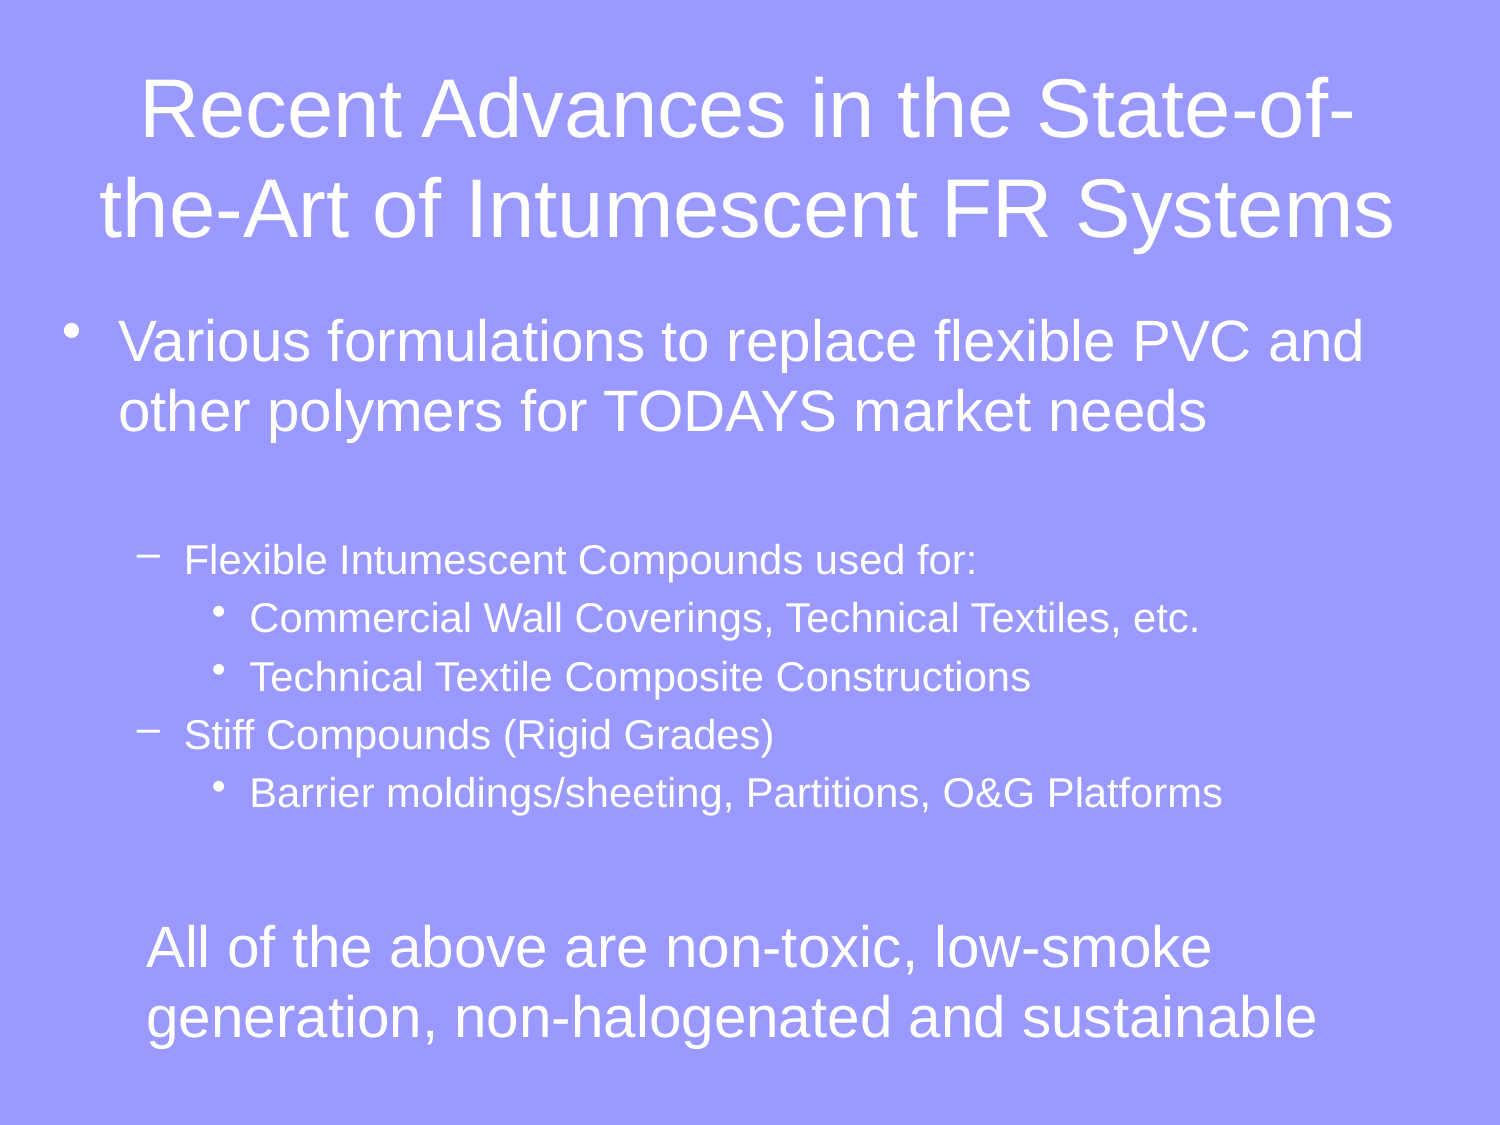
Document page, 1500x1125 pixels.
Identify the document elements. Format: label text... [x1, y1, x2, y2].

title Recent Advances in the State-of- the-Art of Intumescent FR Systems [17, 62, 1479, 246]
list Various formulations to replace flexible PVC and other polymers for TODAYS market needs Flexible Intumescent Compounds used for: Commercial Wall Coverings, Technical Textiles, etc. Technical Textile Composite Constructions Stiff Compounds (Rigid Grades) Barrier moldings/sheeting, Partitions, O&G Platforms All of the above are non-toxic, low-smoke generation, non-halogenated and sustainable [46, 295, 1500, 1090]
